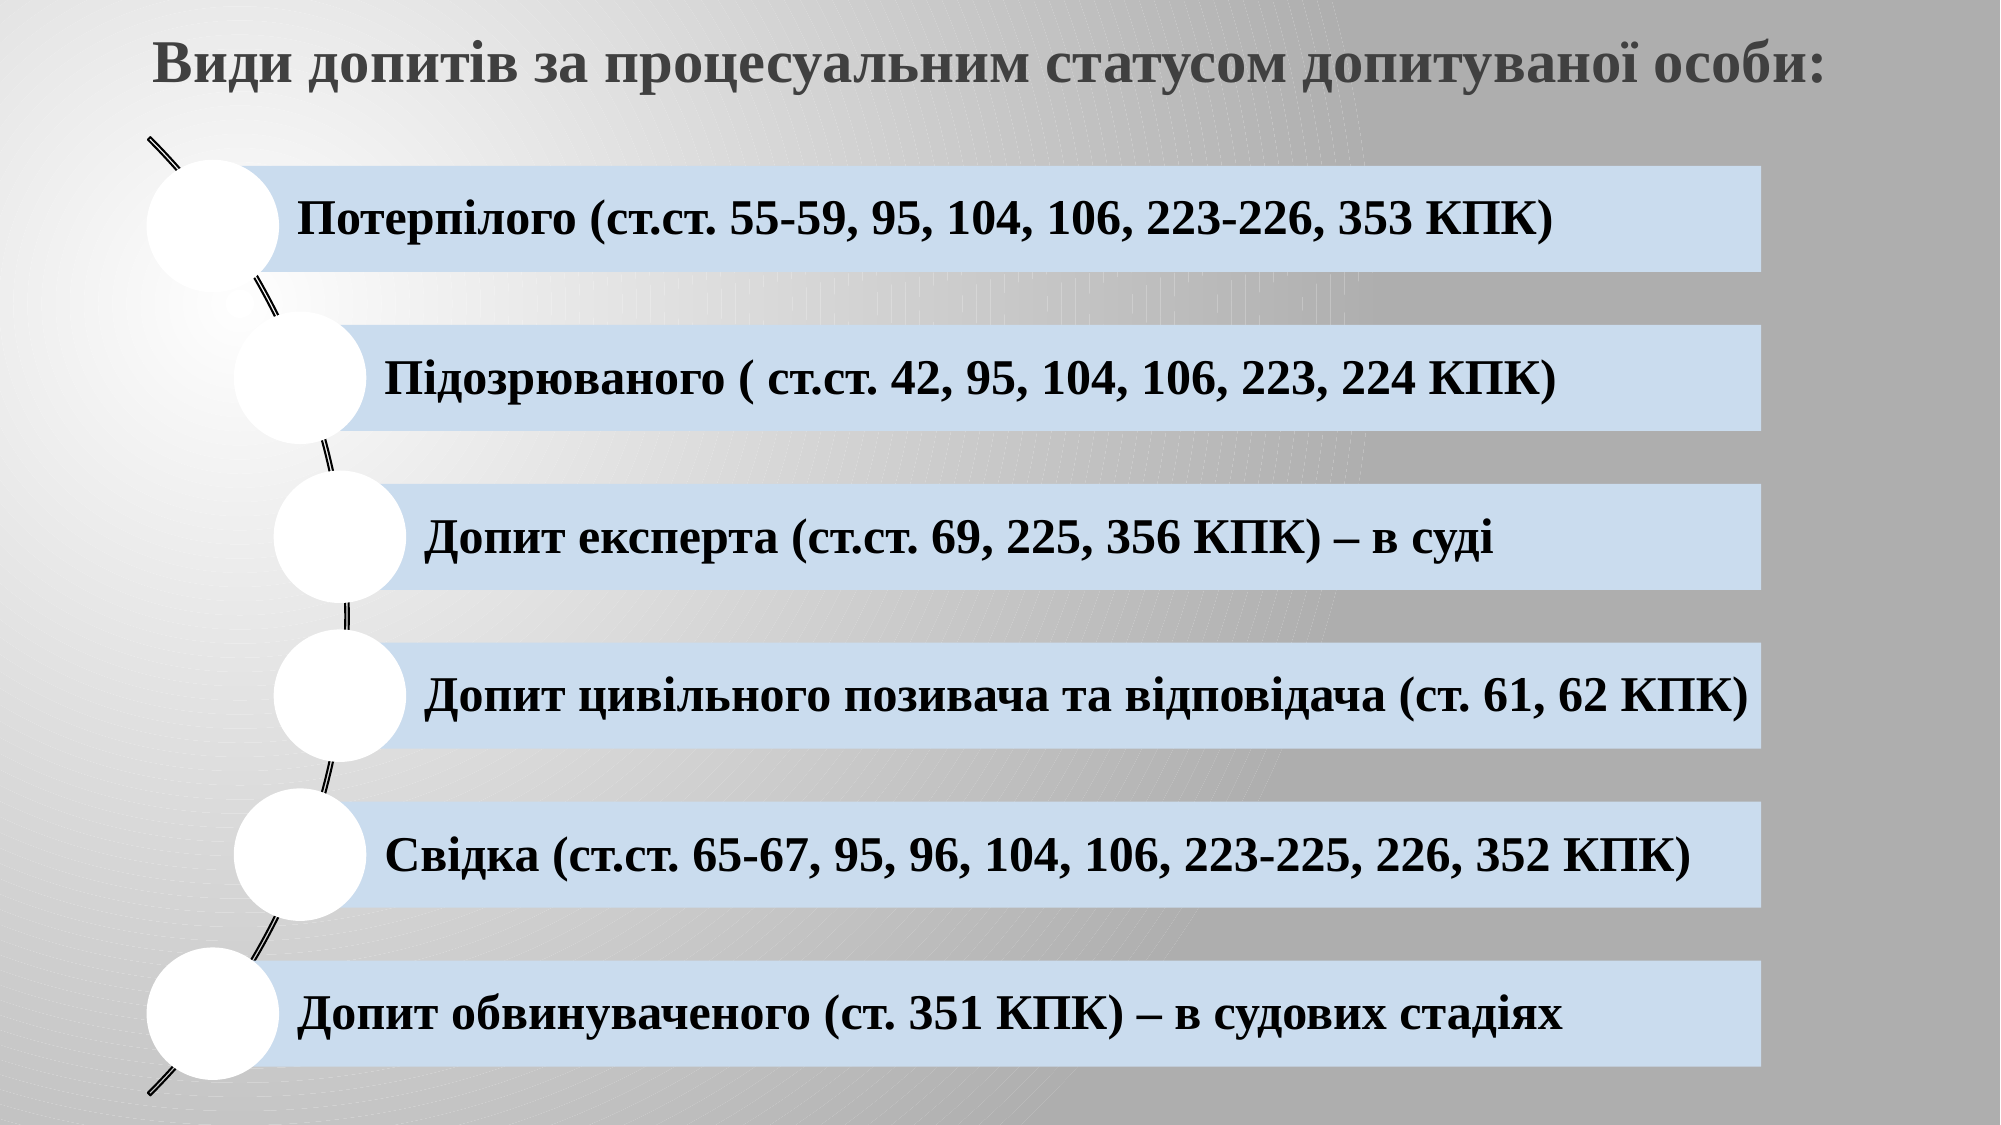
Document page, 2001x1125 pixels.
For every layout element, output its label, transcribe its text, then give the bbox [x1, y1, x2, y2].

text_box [132, 112, 1776, 1120]
subtitle Види допитів за процесуальним статусом допитуваної особи: [132, 14, 1850, 113]
